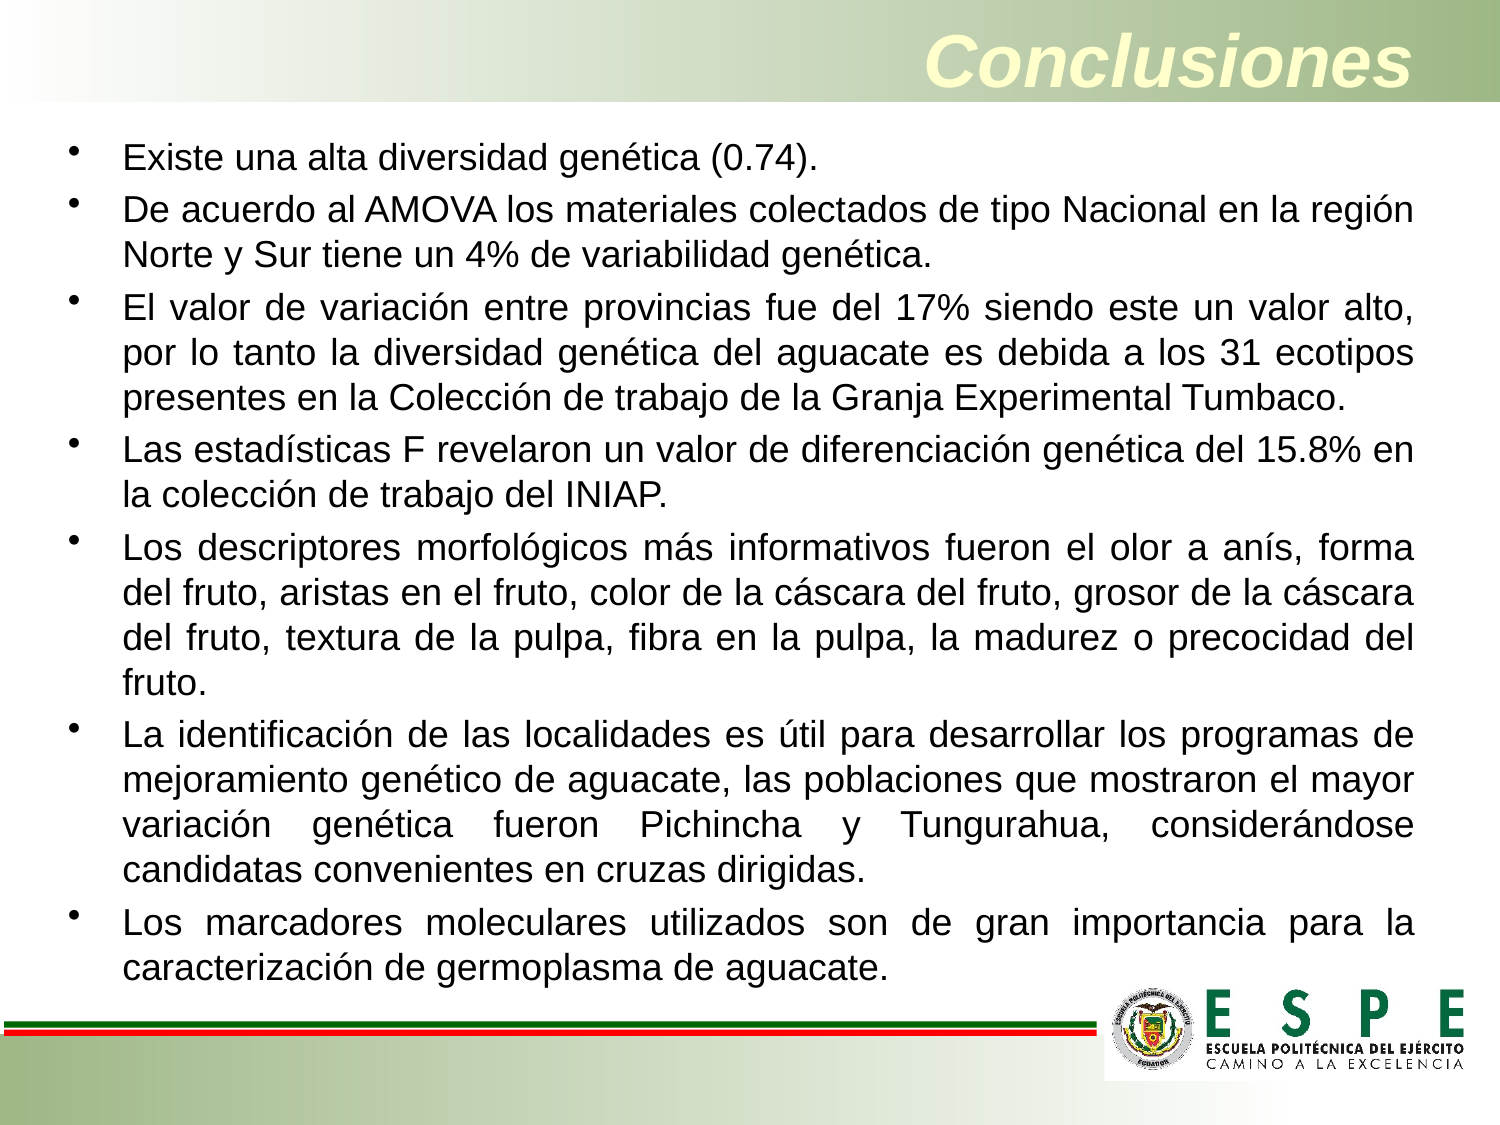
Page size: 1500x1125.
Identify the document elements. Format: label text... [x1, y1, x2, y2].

picture [1104, 976, 1483, 1081]
title Conclusiones [135, 5, 1430, 125]
list Existe una alta diversidad genética (0.74). De acuerdo al AMOVA los materiales colectados de tipo Nacional en la región Norte y Sur tiene un 4% de variabilidad genética. El valor de variación entre provincias fue del 17% siendo este un valor alto, por lo tanto la diversidad genética del aguacate es debida a los 31 ecotipos presentes en la Colección de trabajo de la Granja Experimental Tumbaco. Las estadísticas F revelaron un valor de diferenciación genética del 15.8% en la colección de trabajo del INIAP. Los descriptores morfológicos más informativos fueron el olor a anís, forma del fruto, aristas en el fruto, color de la cáscara del fruto, grosor de la cáscara del fruto, textura de la pulpa, fibra en la pulpa, la madurez o precocidad del fruto. La identificación de las localidades es útil para desarrollar los programas de mejoramiento genético de aguacate, las poblaciones que mostraron el mayor variación genética fueron Pichincha y Tungurahua, considerándose candidatas convenientes en cruzas dirigidas. Los marcadores moleculares utilizados son de gran importancia para la caracterización de germoplasma de aguacate. [53, 125, 1430, 1000]
